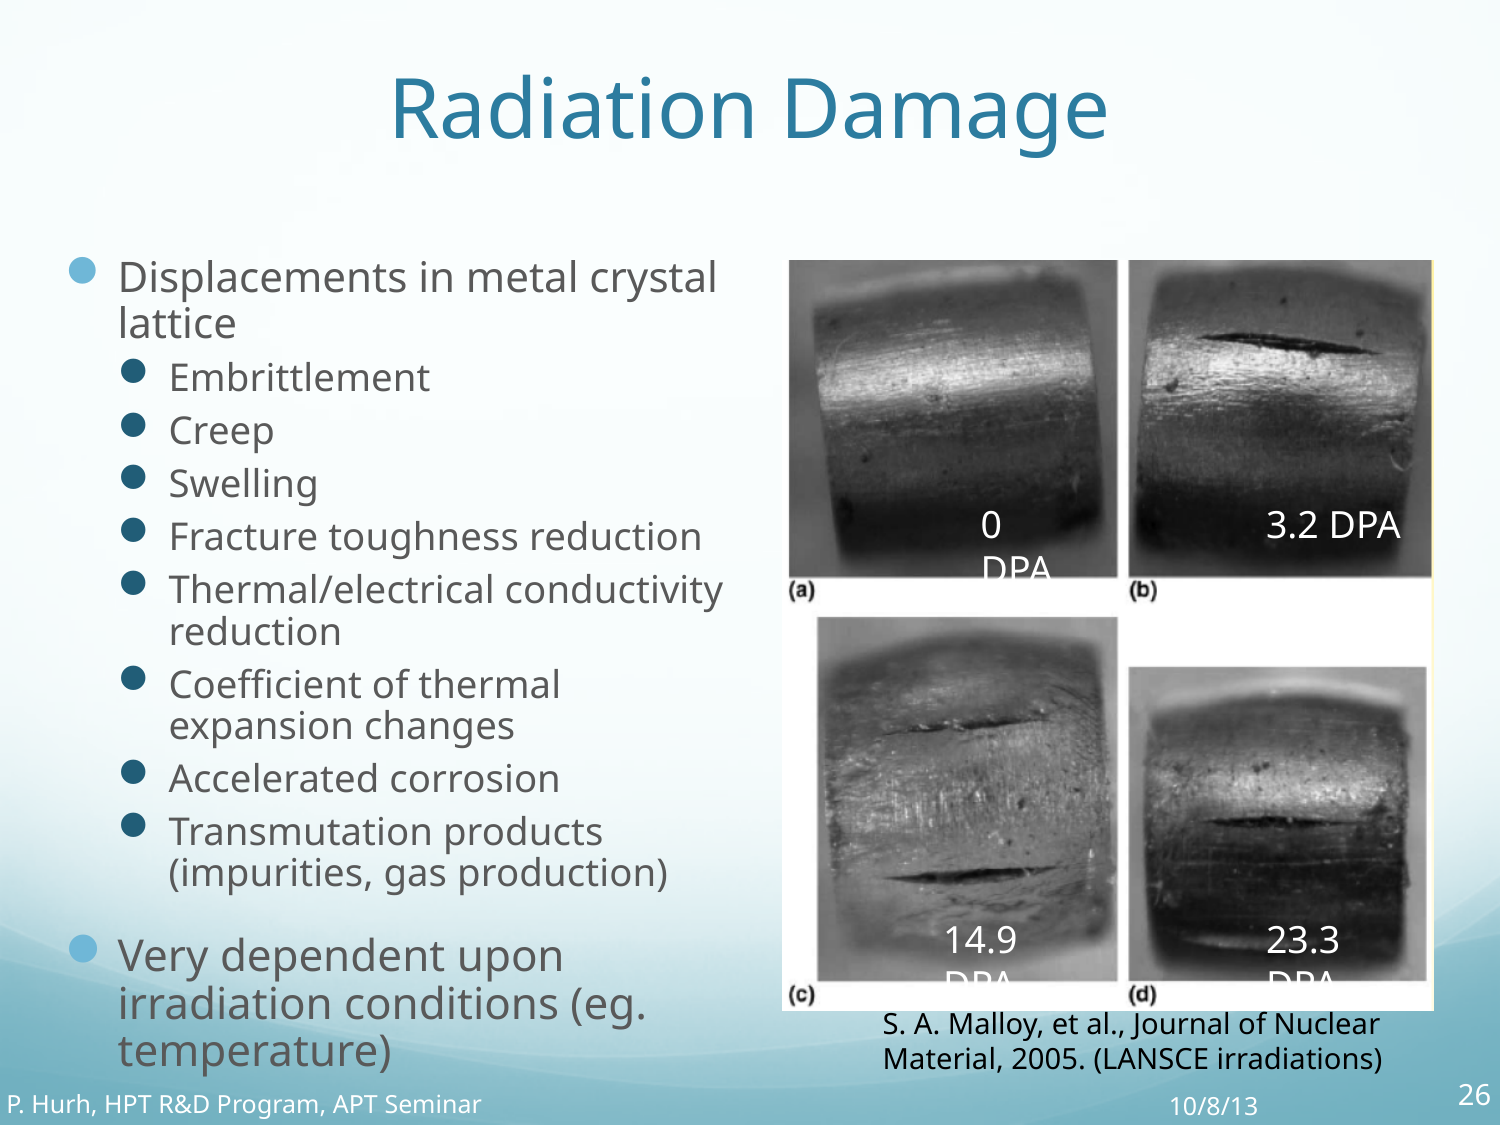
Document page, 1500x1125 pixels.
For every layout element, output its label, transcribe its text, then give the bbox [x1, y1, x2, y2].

text_box S. A. Malloy, et al., Journal of Nuclear Material, 2005. (LANSCE irradiations) [867, 997, 1468, 1083]
picture [782, 259, 1435, 1011]
footer P. Hurh, HPT R&D Program, APT Seminar [0, 1075, 786, 1125]
list Displacements in metal crystal lattice Embrittlement Creep Swelling Fracture toughness reduction Thermal/electrical conductivity reduction Coefficient of thermal expansion changes Accelerated corrosion Transmutation products (impurities, gas production) Very dependent upon irradiation conditions (eg. temperature) [50, 248, 759, 1075]
title Radiation Damage [90, 17, 1410, 163]
slide_number 26 [1343, 1066, 1500, 1125]
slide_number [923, 1083, 1274, 1125]
